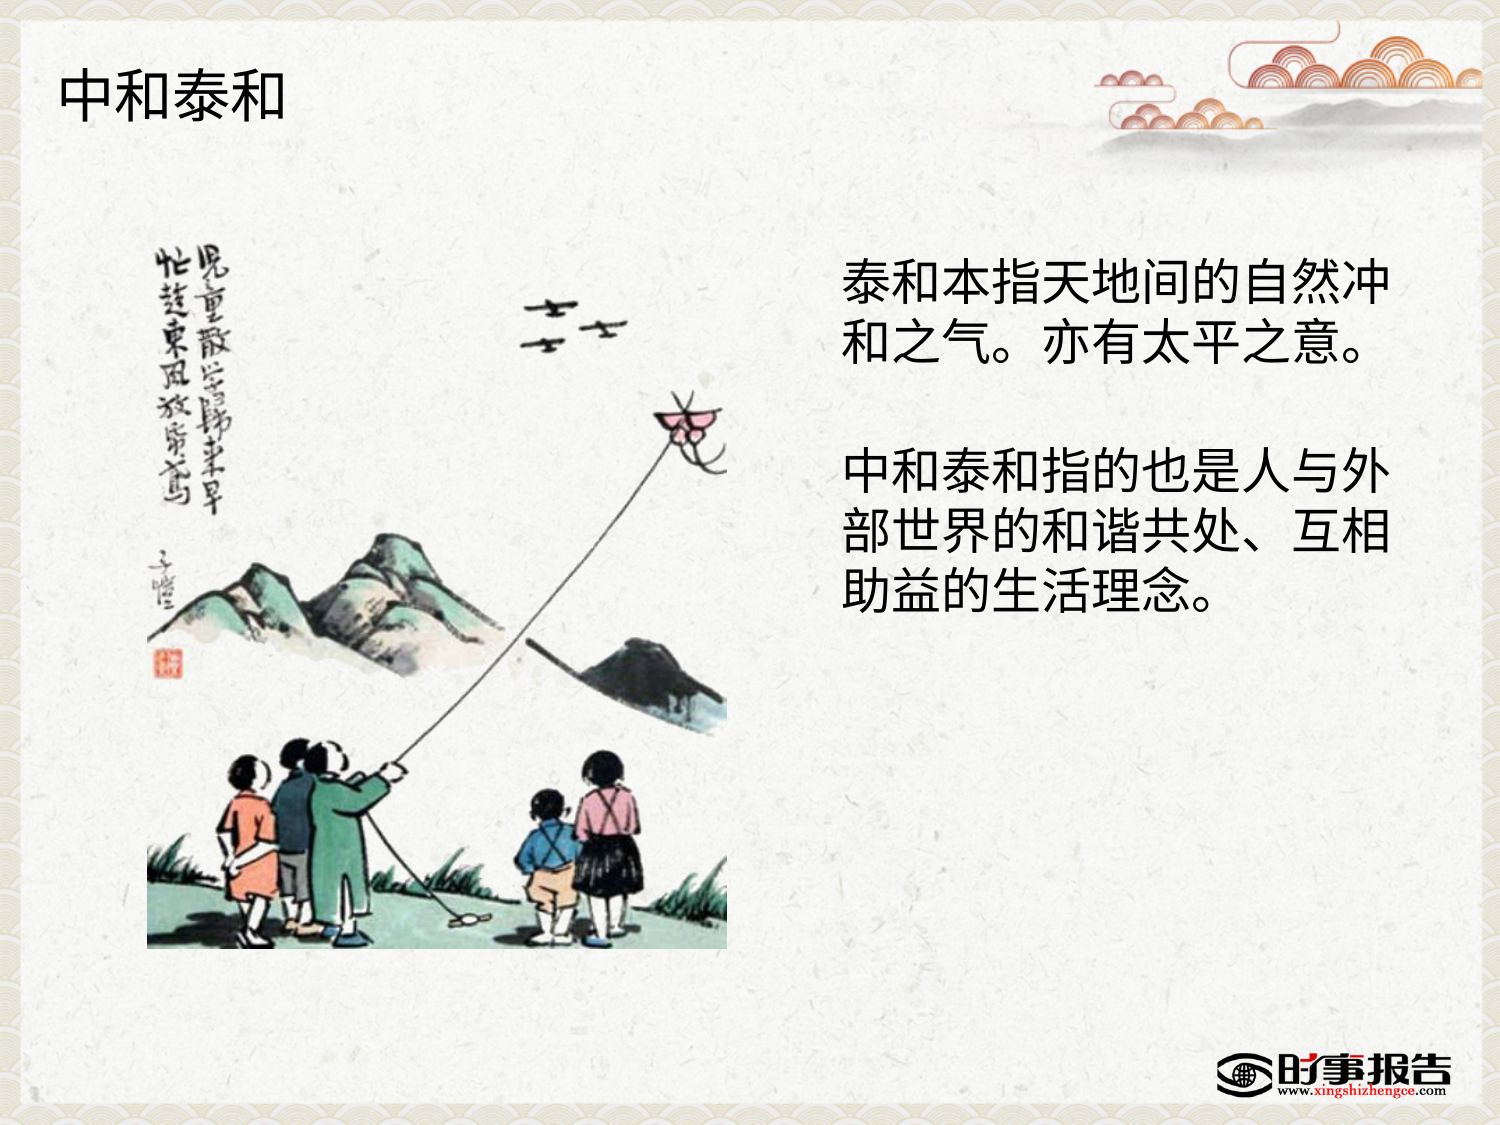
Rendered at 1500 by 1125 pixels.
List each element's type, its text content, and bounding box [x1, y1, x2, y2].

text_box 中和泰和指的也是人与外部世界的和谐共处、互相助益的生活理念。 [826, 432, 1412, 628]
text_box 中和泰和 [41, 51, 1128, 137]
picture [0, 0, 1500, 1125]
text_box 泰和本指天地间的自然冲和之气。亦有太平之意。 [826, 243, 1430, 379]
